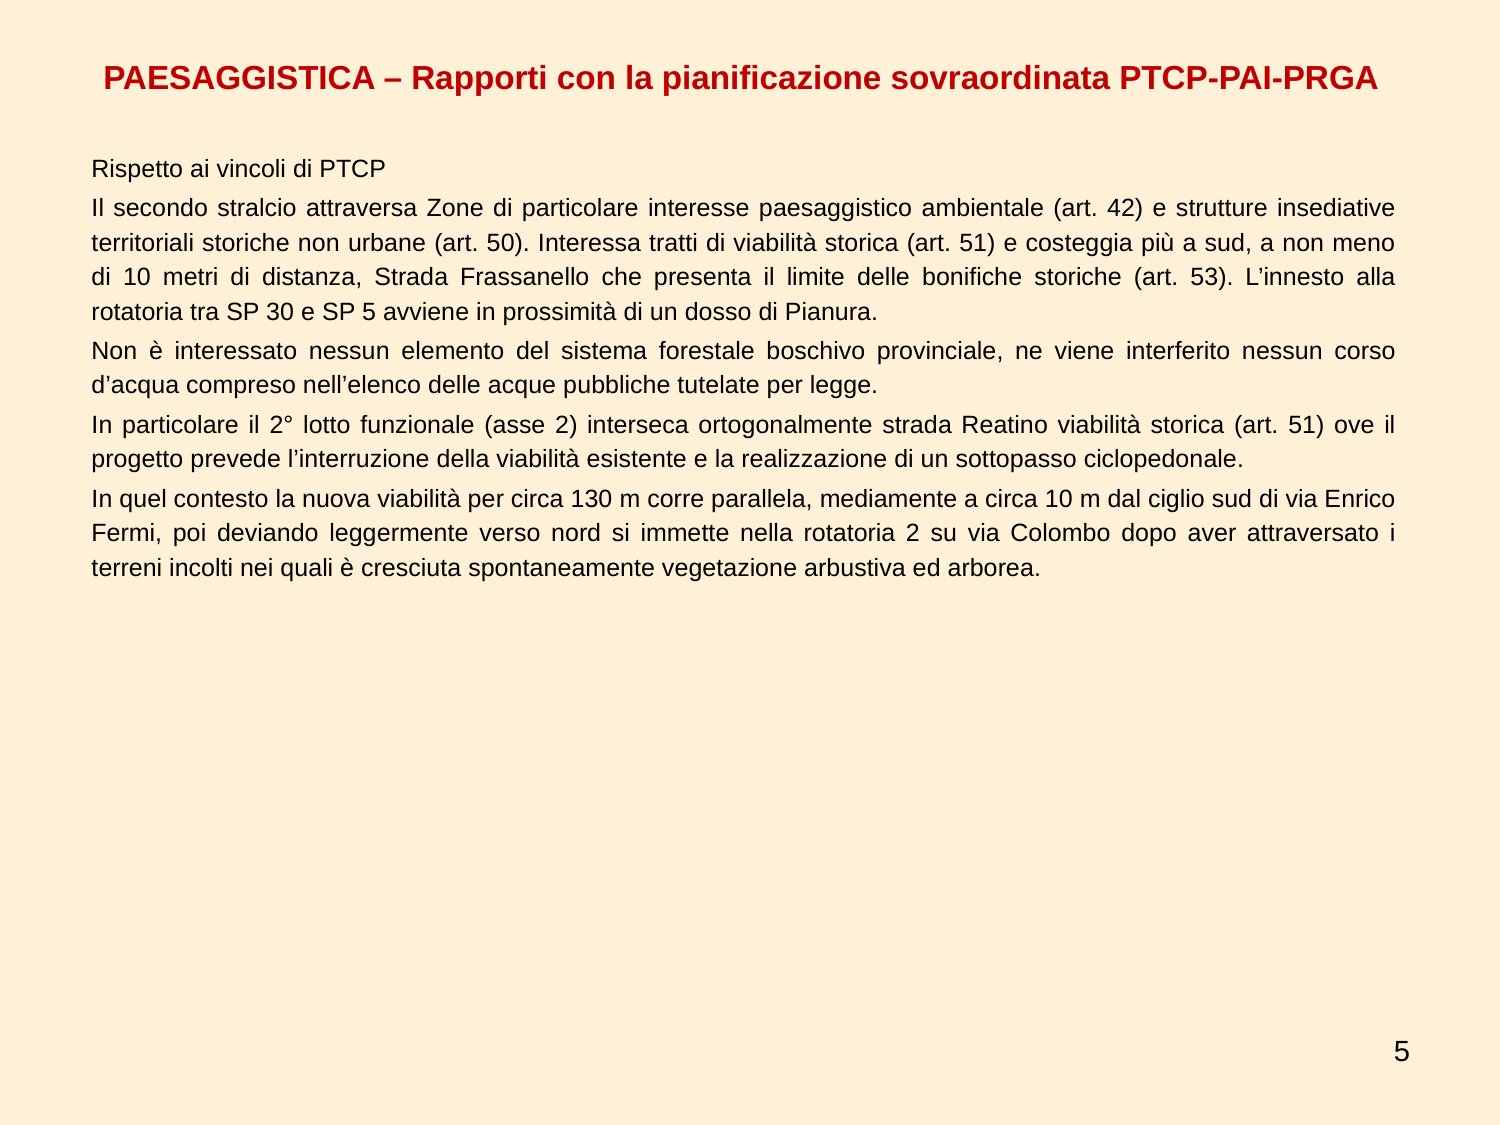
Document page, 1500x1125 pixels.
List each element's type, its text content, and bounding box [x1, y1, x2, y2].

text_box PAESAGGISTICA – Rapporti con la pianificazione sovraordinata PTCP-PAI-PRGA [88, 42, 1414, 126]
slide_number 5 [1074, 1024, 1425, 1103]
text_box Rispetto ai vincoli di PTCP Il secondo stralcio attraversa Zone di particolare interesse paesaggistico ambientale (art. 42) e strutture insediative territoriali storiche non urbane (art. 50). Interessa tratti di viabilità storica (art. 51) e costeggia più a sud, a non meno di 10 metri di distanza, Strada Frassanello che presenta il limite delle bonifiche storiche (art. 53). L’innesto alla rotatoria tra SP 30 e SP 5 avviene in prossimità di un dosso di Pianura. Non è interessato nessun elemento del sistema forestale boschivo provinciale, ne viene interferito nessun corso d’acqua compreso nell’elenco delle acque pubbliche tutelate per legge. In particolare il 2° lotto funzionale (asse 2) interseca ortogonalmente strada Reatino viabilità storica (art. 51) ove il progetto prevede l’interruzione della viabilità esistente e la realizzazione di un sottopasso ciclopedonale. In quel contesto la nuova viabilità per circa 130 m corre parallela, mediamente a circa 10 m dal ciglio sud di via Enrico Fermi, poi deviando leggermente verso nord si immette nella rotatoria 2 su via Colombo dopo aver attraversato i terreni incolti nei quali è cresciuta spontaneamente vegetazione arbustiva ed arborea. [76, 140, 1414, 589]
